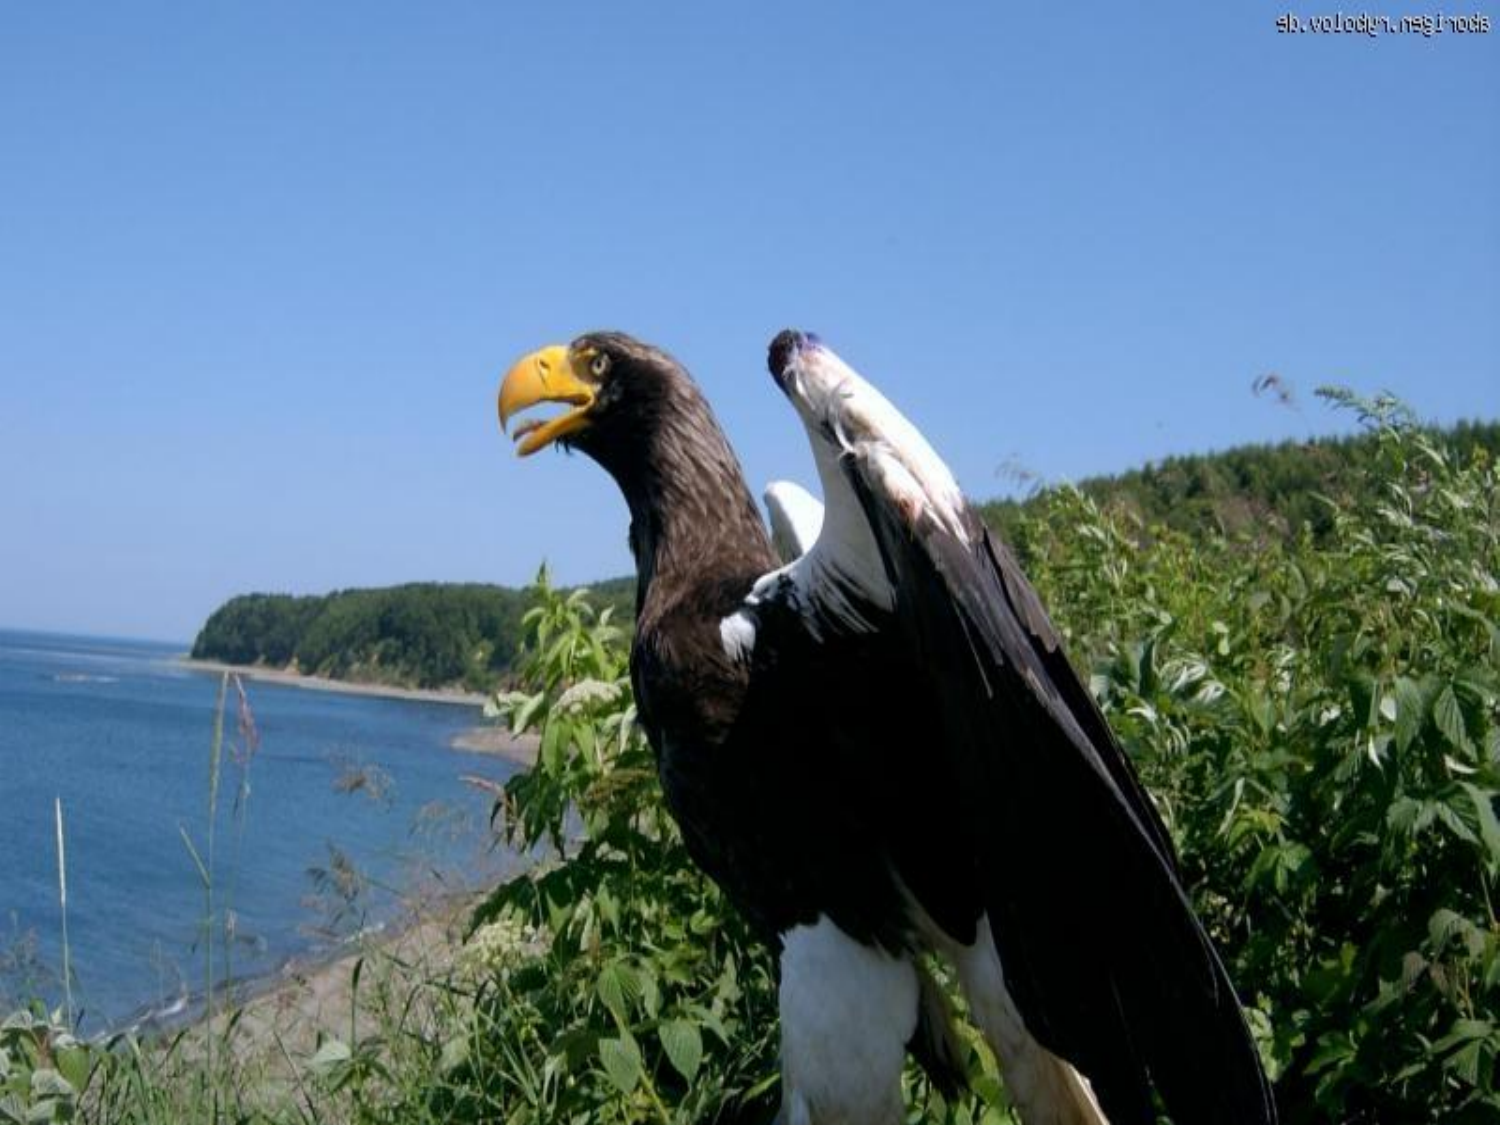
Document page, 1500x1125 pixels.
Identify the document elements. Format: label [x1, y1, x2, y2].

list [0, 0, 1500, 1125]
